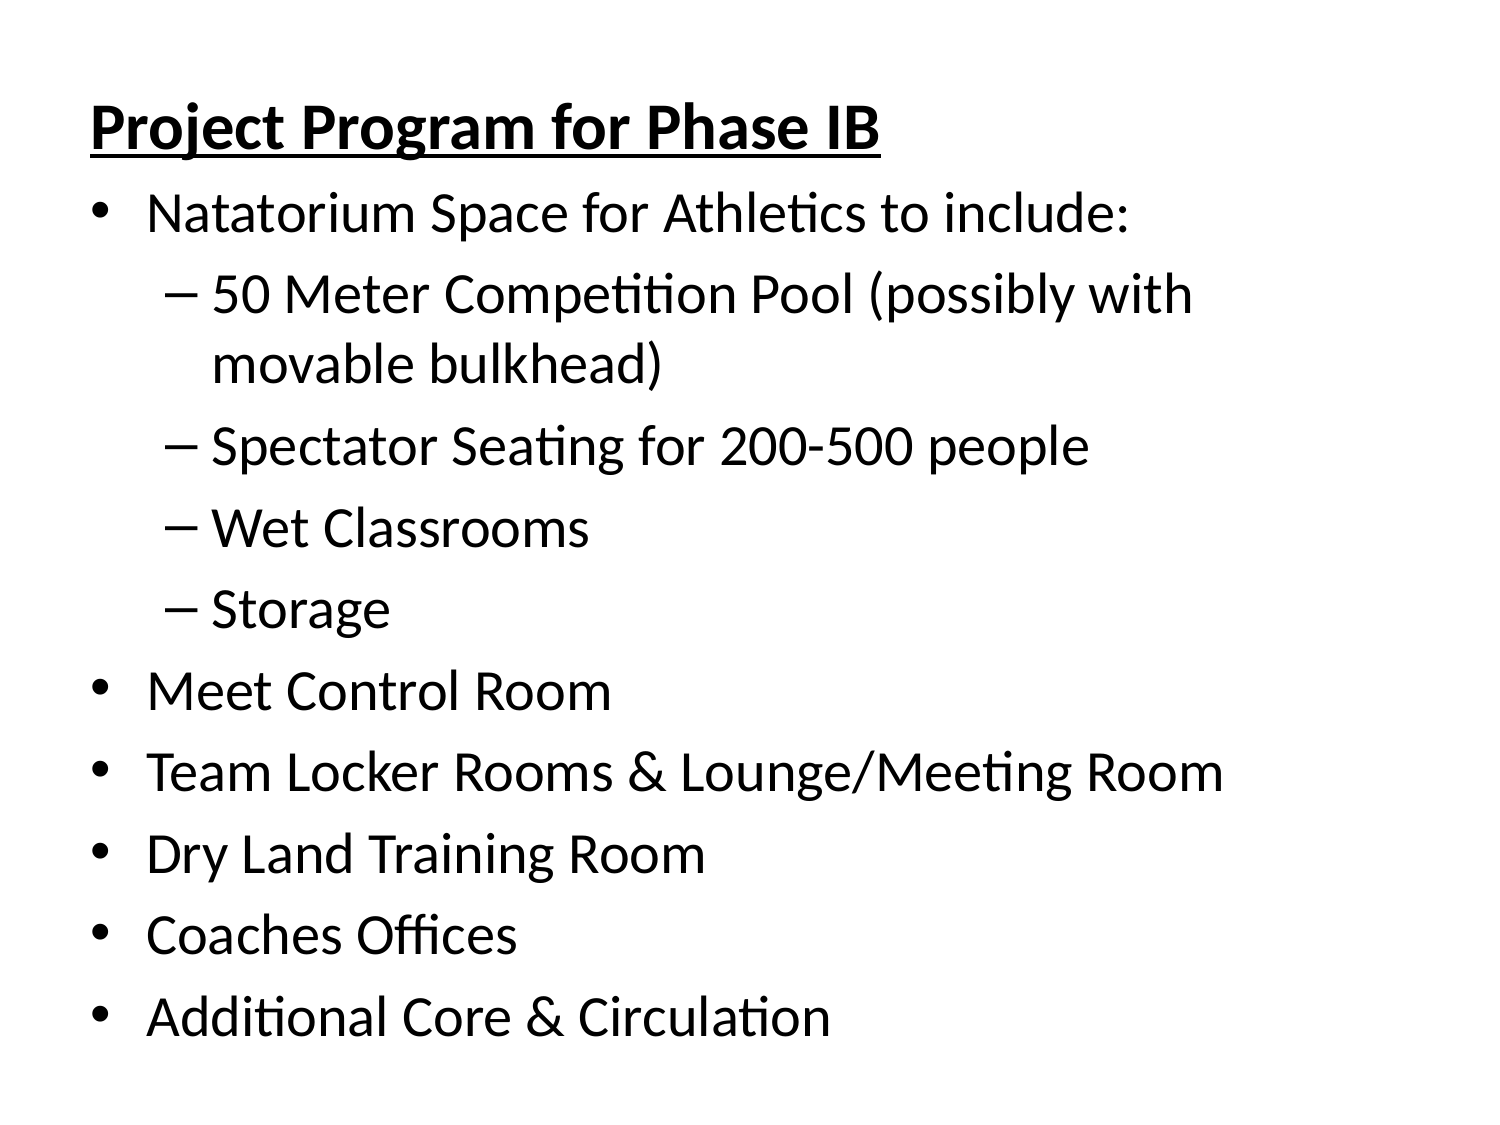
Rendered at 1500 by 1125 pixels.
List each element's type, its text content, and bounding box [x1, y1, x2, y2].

list Project Program for Phase IB Natatorium Space for Athletics to include: 50 Meter Competition Pool (possibly with movable bulkhead) Spectator Seating for 200-500 people Wet Classrooms Storage Meet Control Room Team Locker Rooms & Lounge/Meeting Room Dry Land Training Room Coaches Offices Additional Core & Circulation [75, 75, 1425, 1075]
